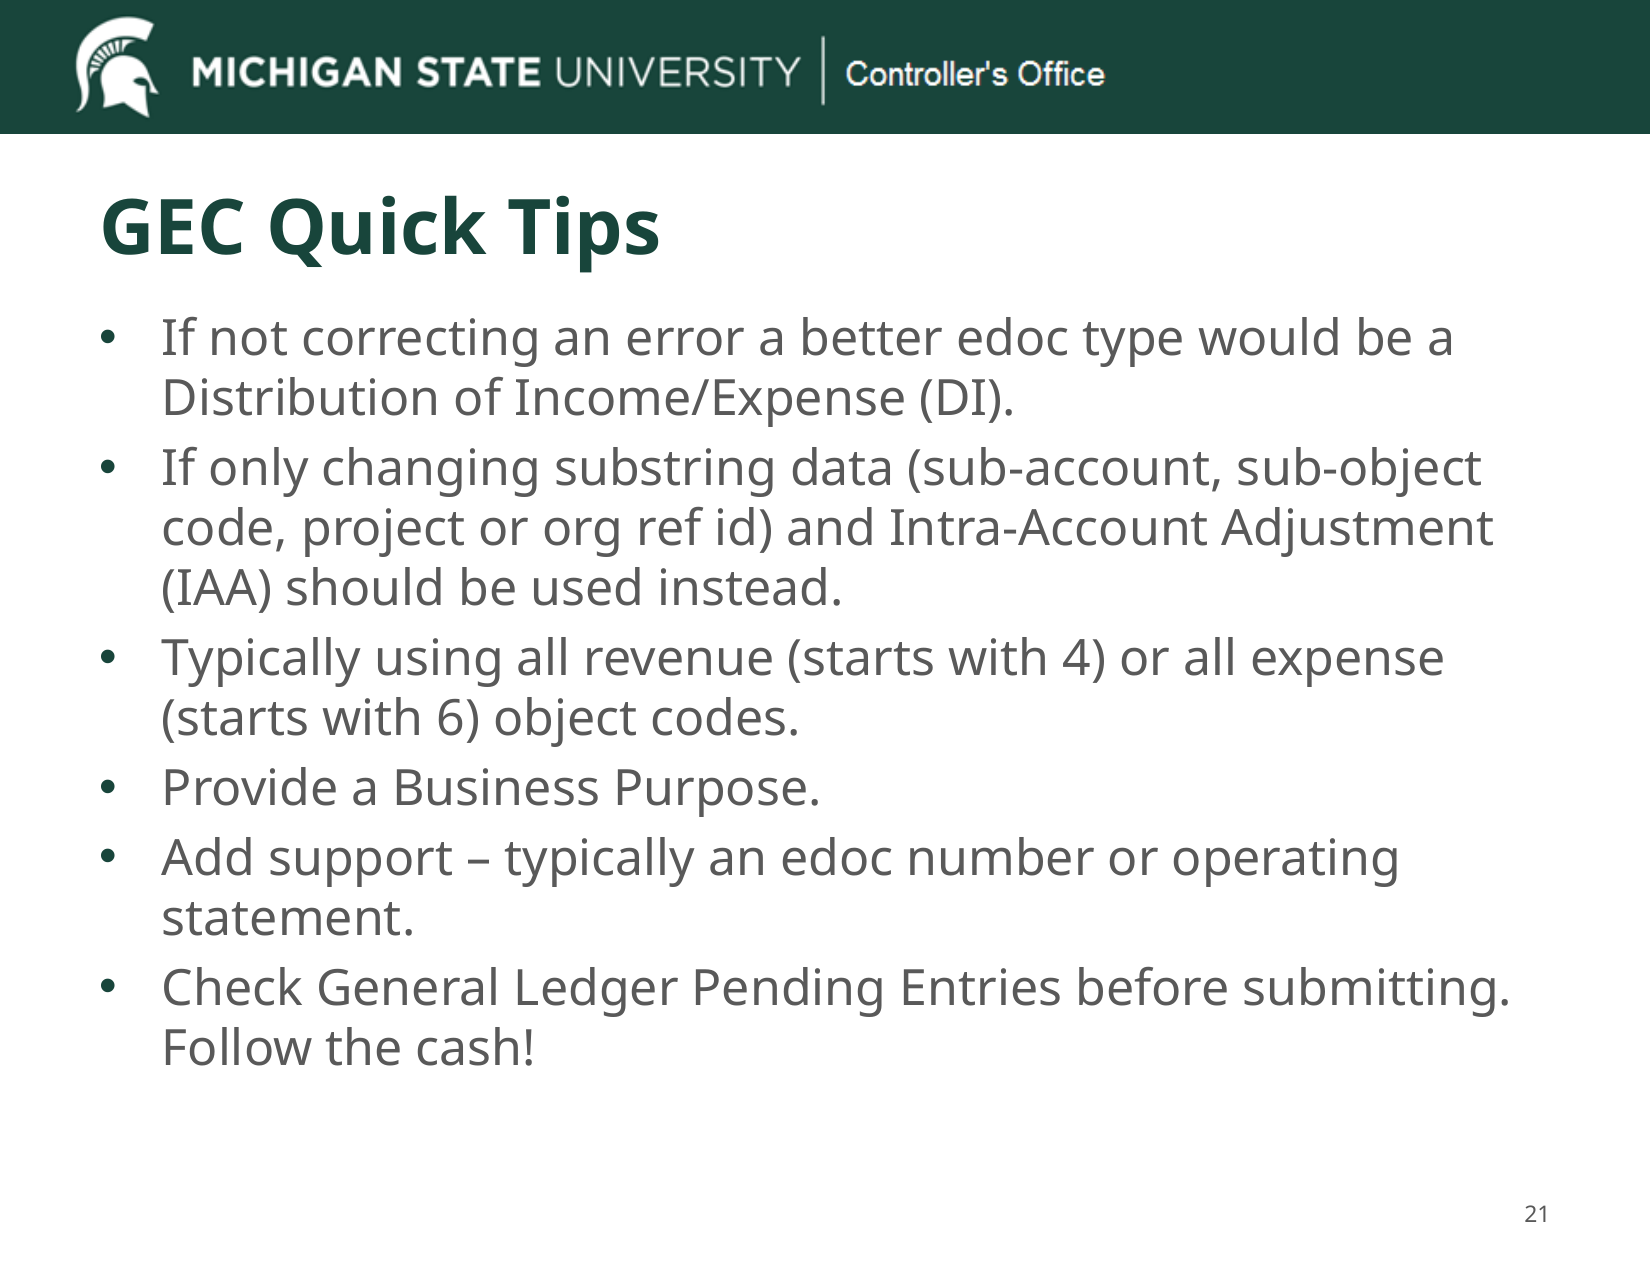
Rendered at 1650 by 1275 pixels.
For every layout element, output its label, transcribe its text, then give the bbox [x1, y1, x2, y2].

list If not correcting an error a better edoc type would be a Distribution of Income/Expense (DI). If only changing substring data (sub-account, sub-object code, project or org ref id) and Intra-Account Adjustment (IAA) should be used instead. Typically using all revenue (starts with 4) or all expense (starts with 6) object codes. Provide a Business Purpose. Add support – typically an edoc number or operating statement. Check General Ledger Pending Entries before submitting. Follow the cash! [82, 297, 1568, 1139]
slide_number 21 [1182, 1181, 1568, 1250]
title GEC Quick Tips [82, 170, 1568, 279]
picture [0, 0, 1650, 134]
